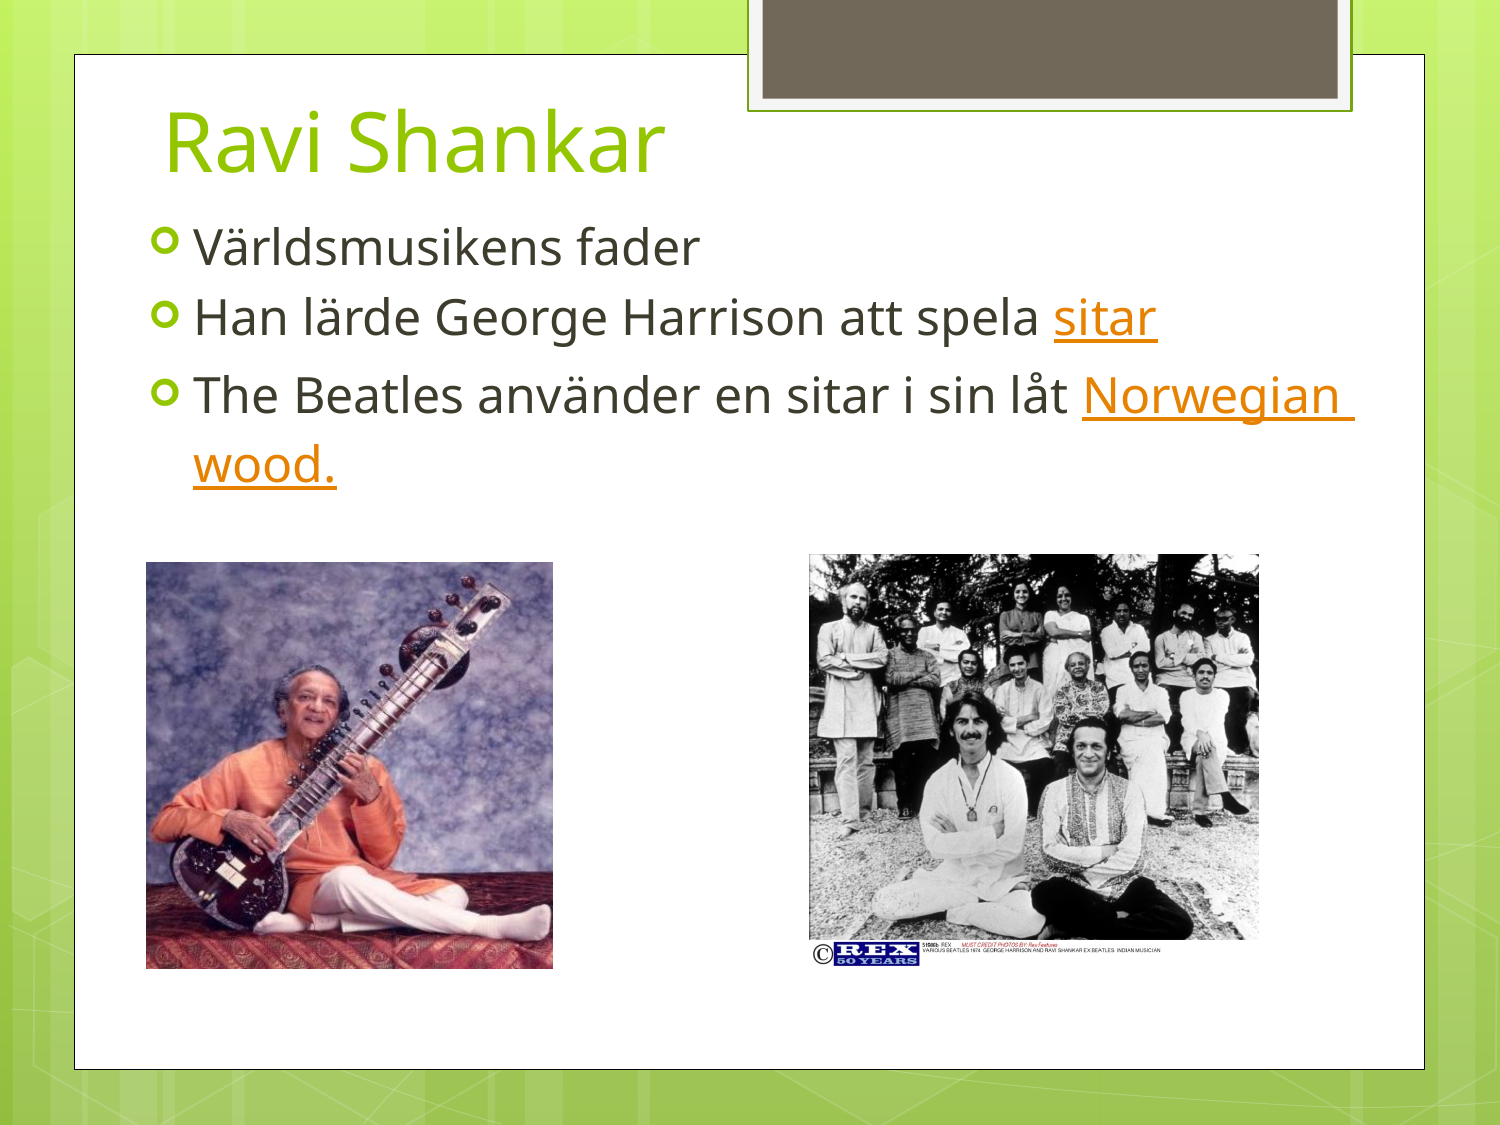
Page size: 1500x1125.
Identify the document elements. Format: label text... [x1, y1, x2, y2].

picture [146, 562, 553, 969]
picture [808, 554, 1259, 970]
list Världsmusikens fader Han lärde George Harrison att spela sitar The Beatles använder en sitar i sin låt Norwegian wood. [121, 207, 1472, 555]
title Ravi Shankar [147, 9, 1300, 197]
